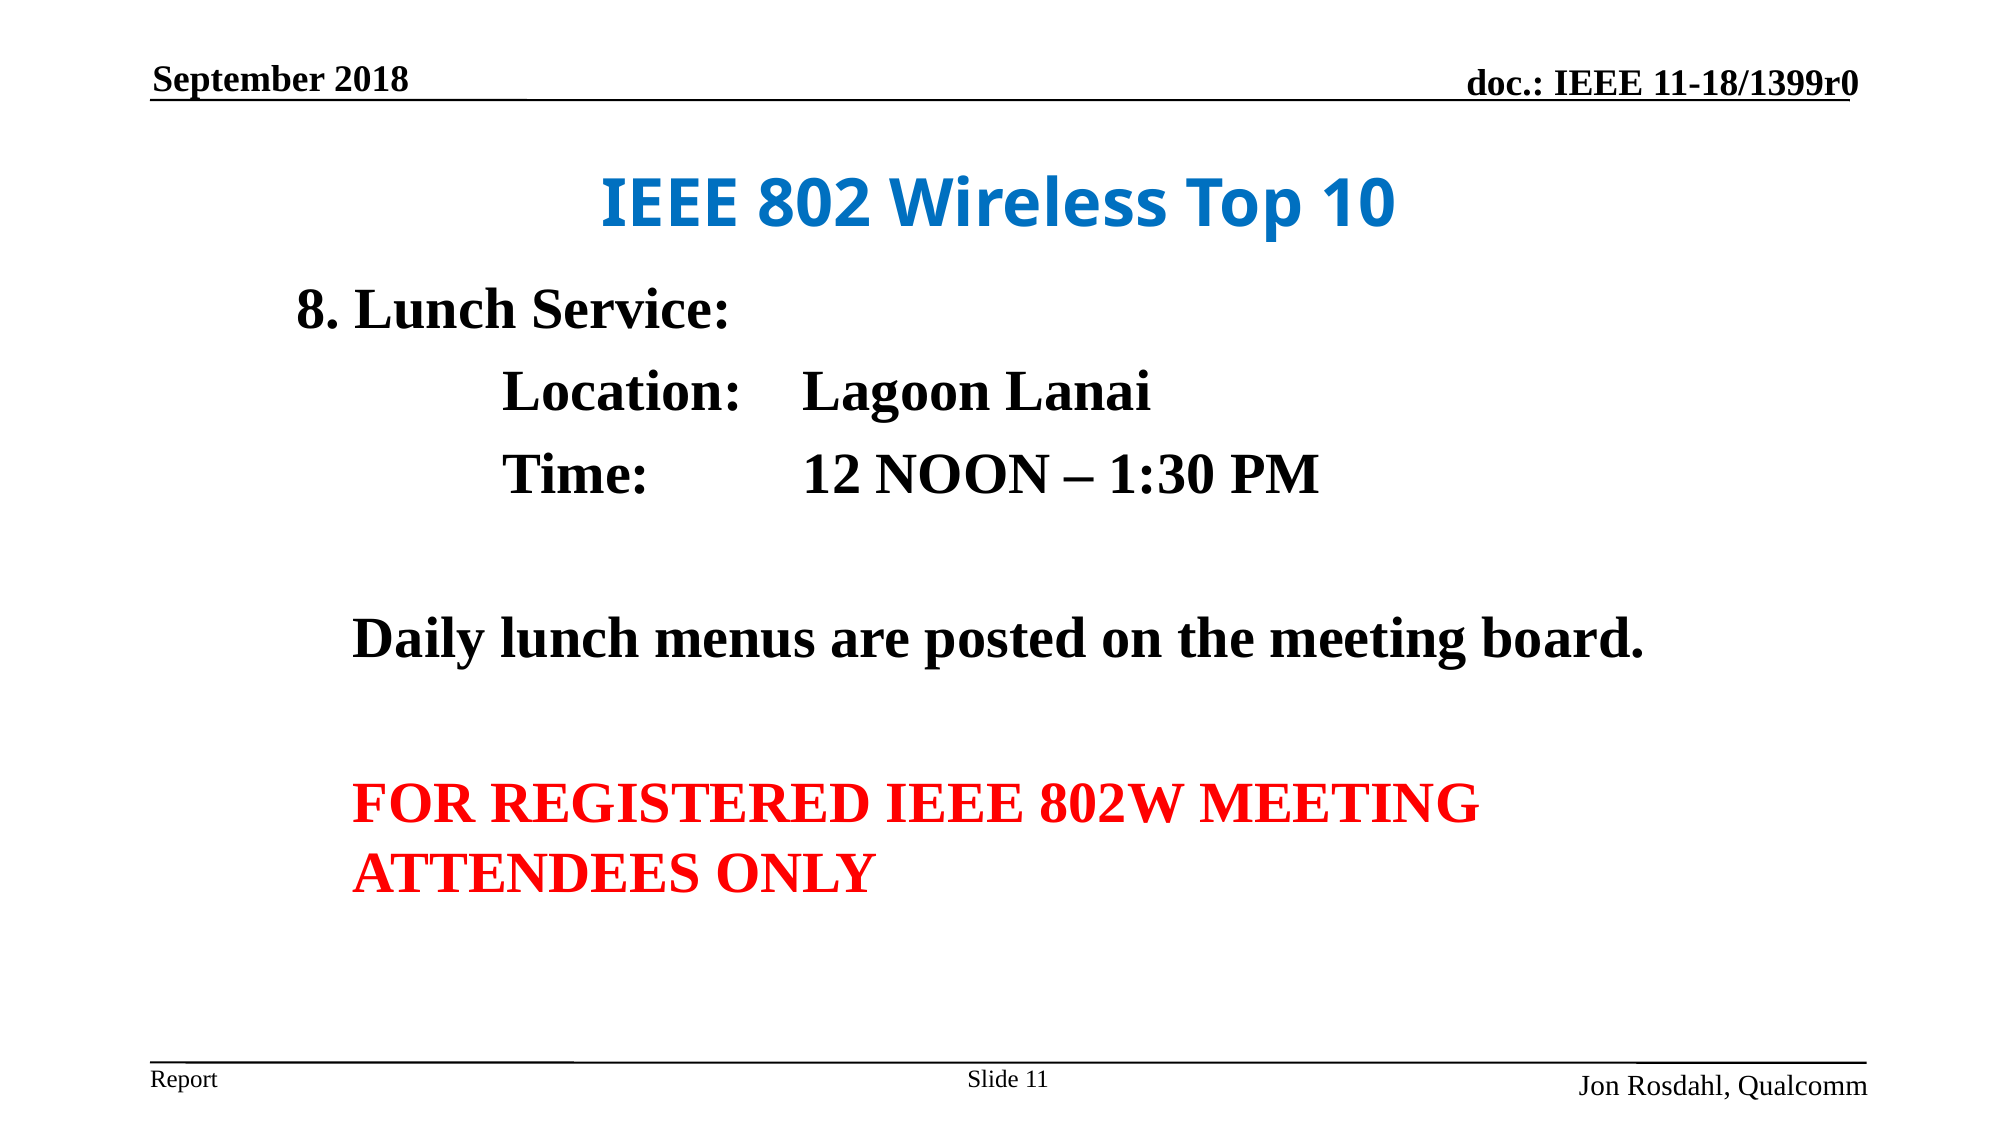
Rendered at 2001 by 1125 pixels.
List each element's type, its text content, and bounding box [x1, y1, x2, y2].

slide_number Slide 11 [950, 1061, 1067, 1123]
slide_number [152, 54, 563, 100]
list 8. Lunch Service: Location: Lagoon Lanai Time: 12 NOON – 1:30 PM Daily lunch menus are posted on the meeting board. FOR REGISTERED IEEE 802W MEETING ATTENDEES ONLY [281, 262, 1741, 1006]
footer Jon Rosdahl, Qualcomm [1531, 1066, 1869, 1108]
title IEEE 802 Wireless Top 10 [149, 112, 1850, 288]
